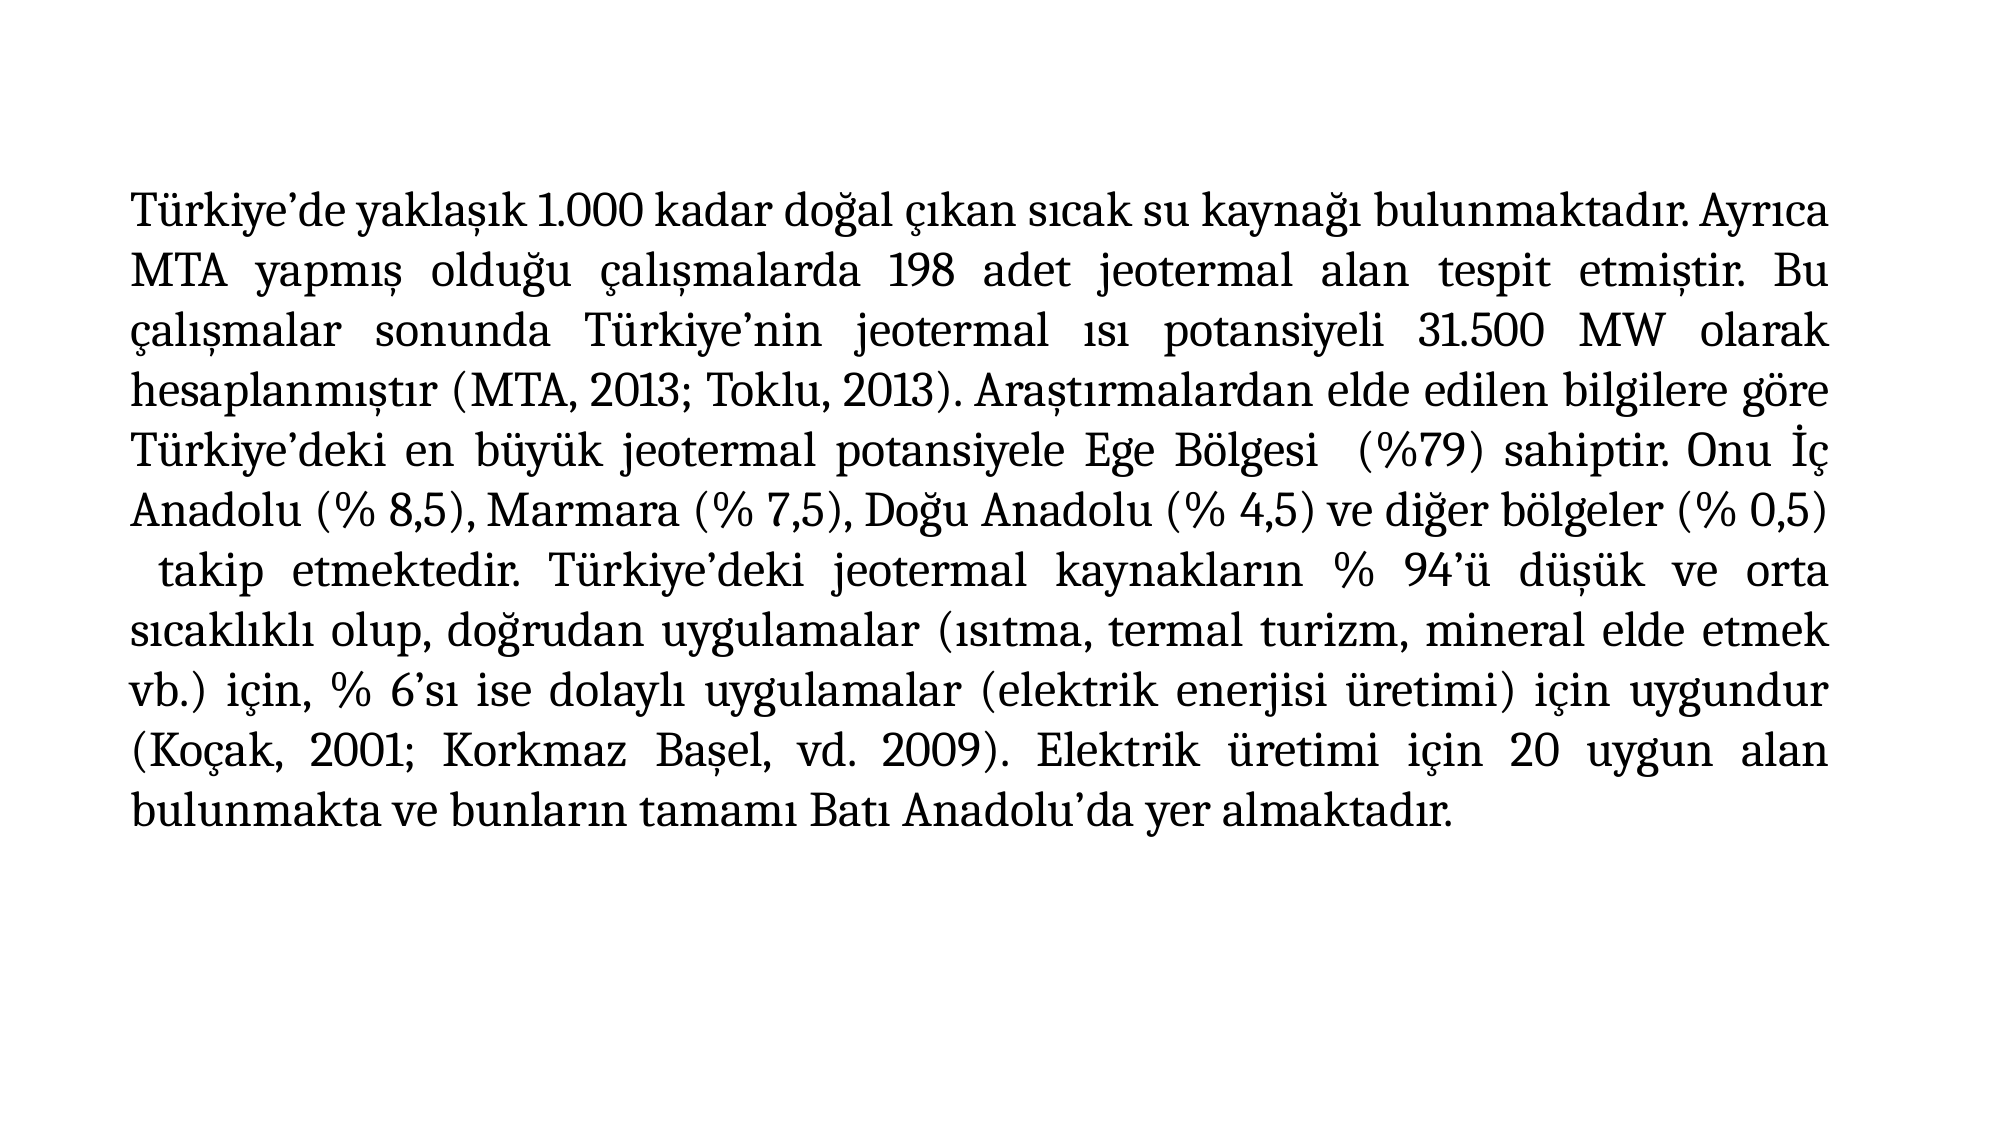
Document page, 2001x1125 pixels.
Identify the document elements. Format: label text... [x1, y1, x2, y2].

text_box Türkiye’de yaklaşık 1.000 kadar doğal çıkan sıcak su kaynağı bulunmaktadır. Ayrıca MTA yapmış olduğu çalışmalarda 198 adet jeotermal alan tespit etmiştir. Bu çalışmalar sonunda Türkiye’nin jeotermal ısı potansiyeli 31.500 MW olarak hesaplanmıştır (MTA, 2013; Toklu, 2013). Araştırmalardan elde edilen bilgilere göre Türkiye’deki en büyük jeotermal potansiyele Ege Bölgesi (%79) sahiptir. Onu İç Anadolu (% 8,5), Marmara (% 7,5), Doğu Anadolu (% 4,5) ve diğer bölgeler (% 0,5) takip etmektedir. Türkiye’deki jeotermal kaynakların % 94’ü düşük ve orta sıcaklıklı olup, doğrudan uygulamalar (ısıtma, termal turizm, mineral elde etmek vb.) için, % 6’sı ise dolaylı uygulamalar (elektrik enerjisi üretimi) için uygundur (Koçak, 2001; Korkmaz Başel, vd. 2009). Elektrik üretimi için 20 uygun alan bulunmakta ve bunların tamamı Batı Anadolu’da yer almaktadır. [115, 168, 1845, 844]
